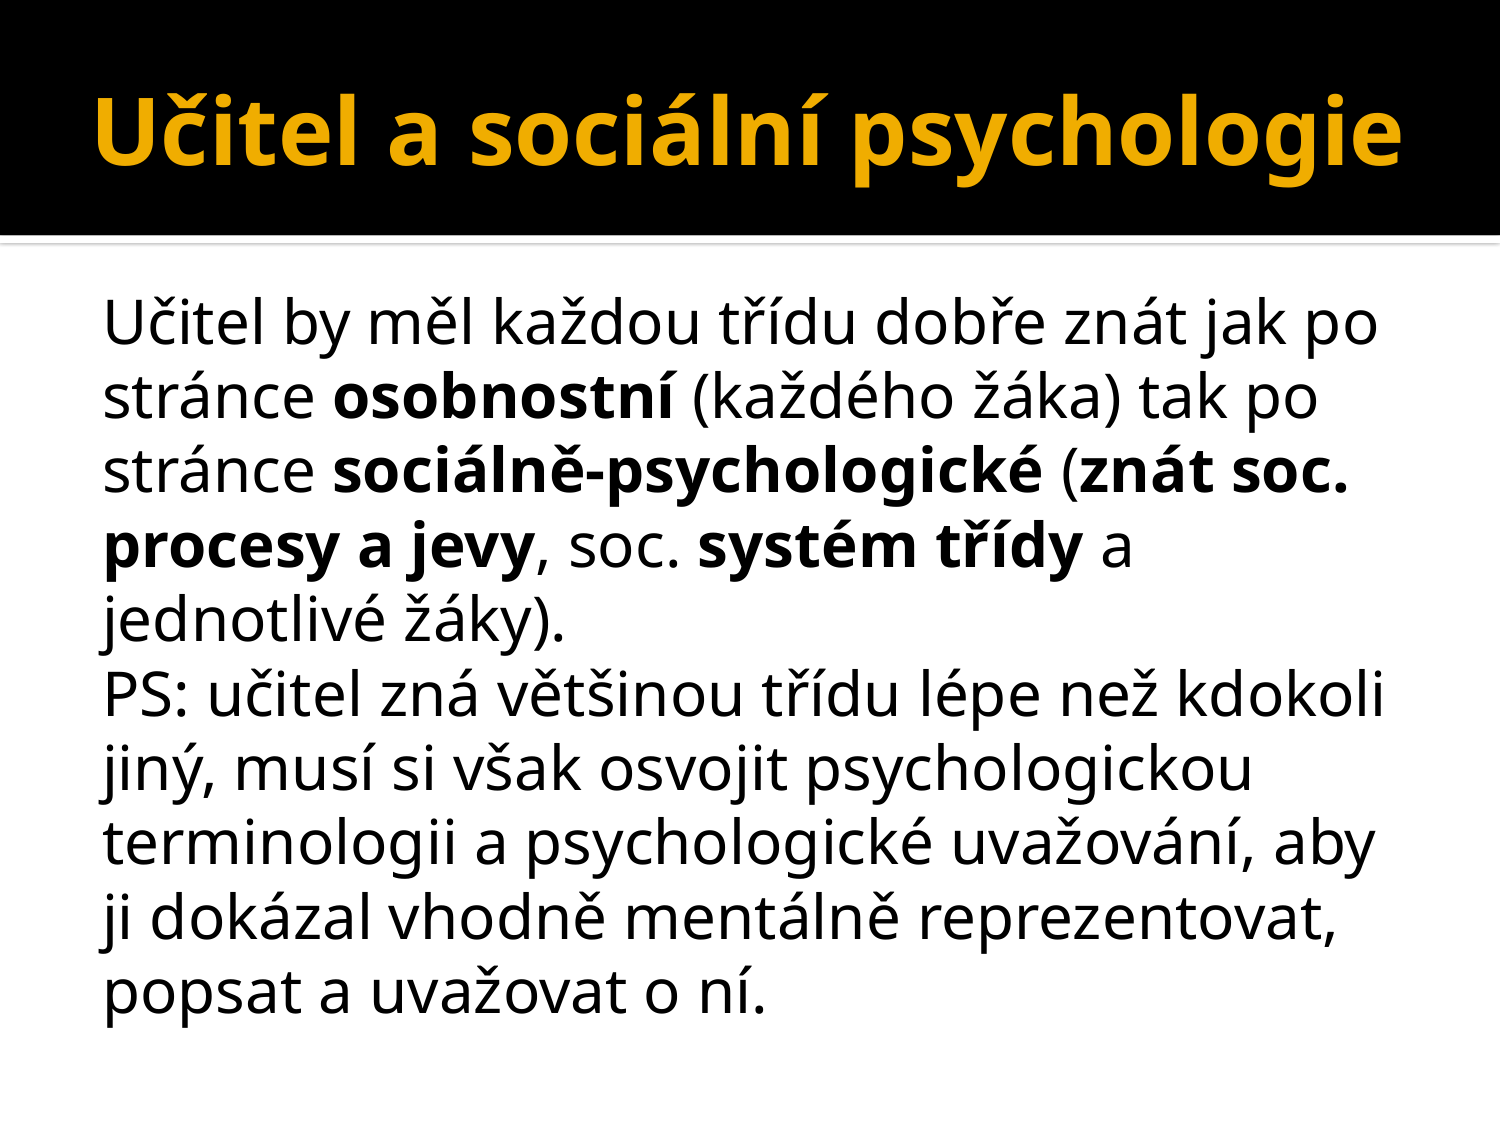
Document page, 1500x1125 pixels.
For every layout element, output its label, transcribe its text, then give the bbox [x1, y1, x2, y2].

title Učitel a sociální psychologie [75, 25, 1425, 231]
list Učitel by měl každou třídu dobře znát jak po stránce osobnostní (každého žáka) tak po stránce sociálně-psychologické (znát soc. procesy a jevy, soc. systém třídy a jednotlivé žáky). PS: učitel zná většinou třídu lépe než kdokoli jiný, musí si však osvojit psychologickou terminologii a psychologické uvažování, aby ji dokázal vhodně mentálně reprezentovat, popsat a uvažovat o ní. [75, 267, 1425, 1094]
